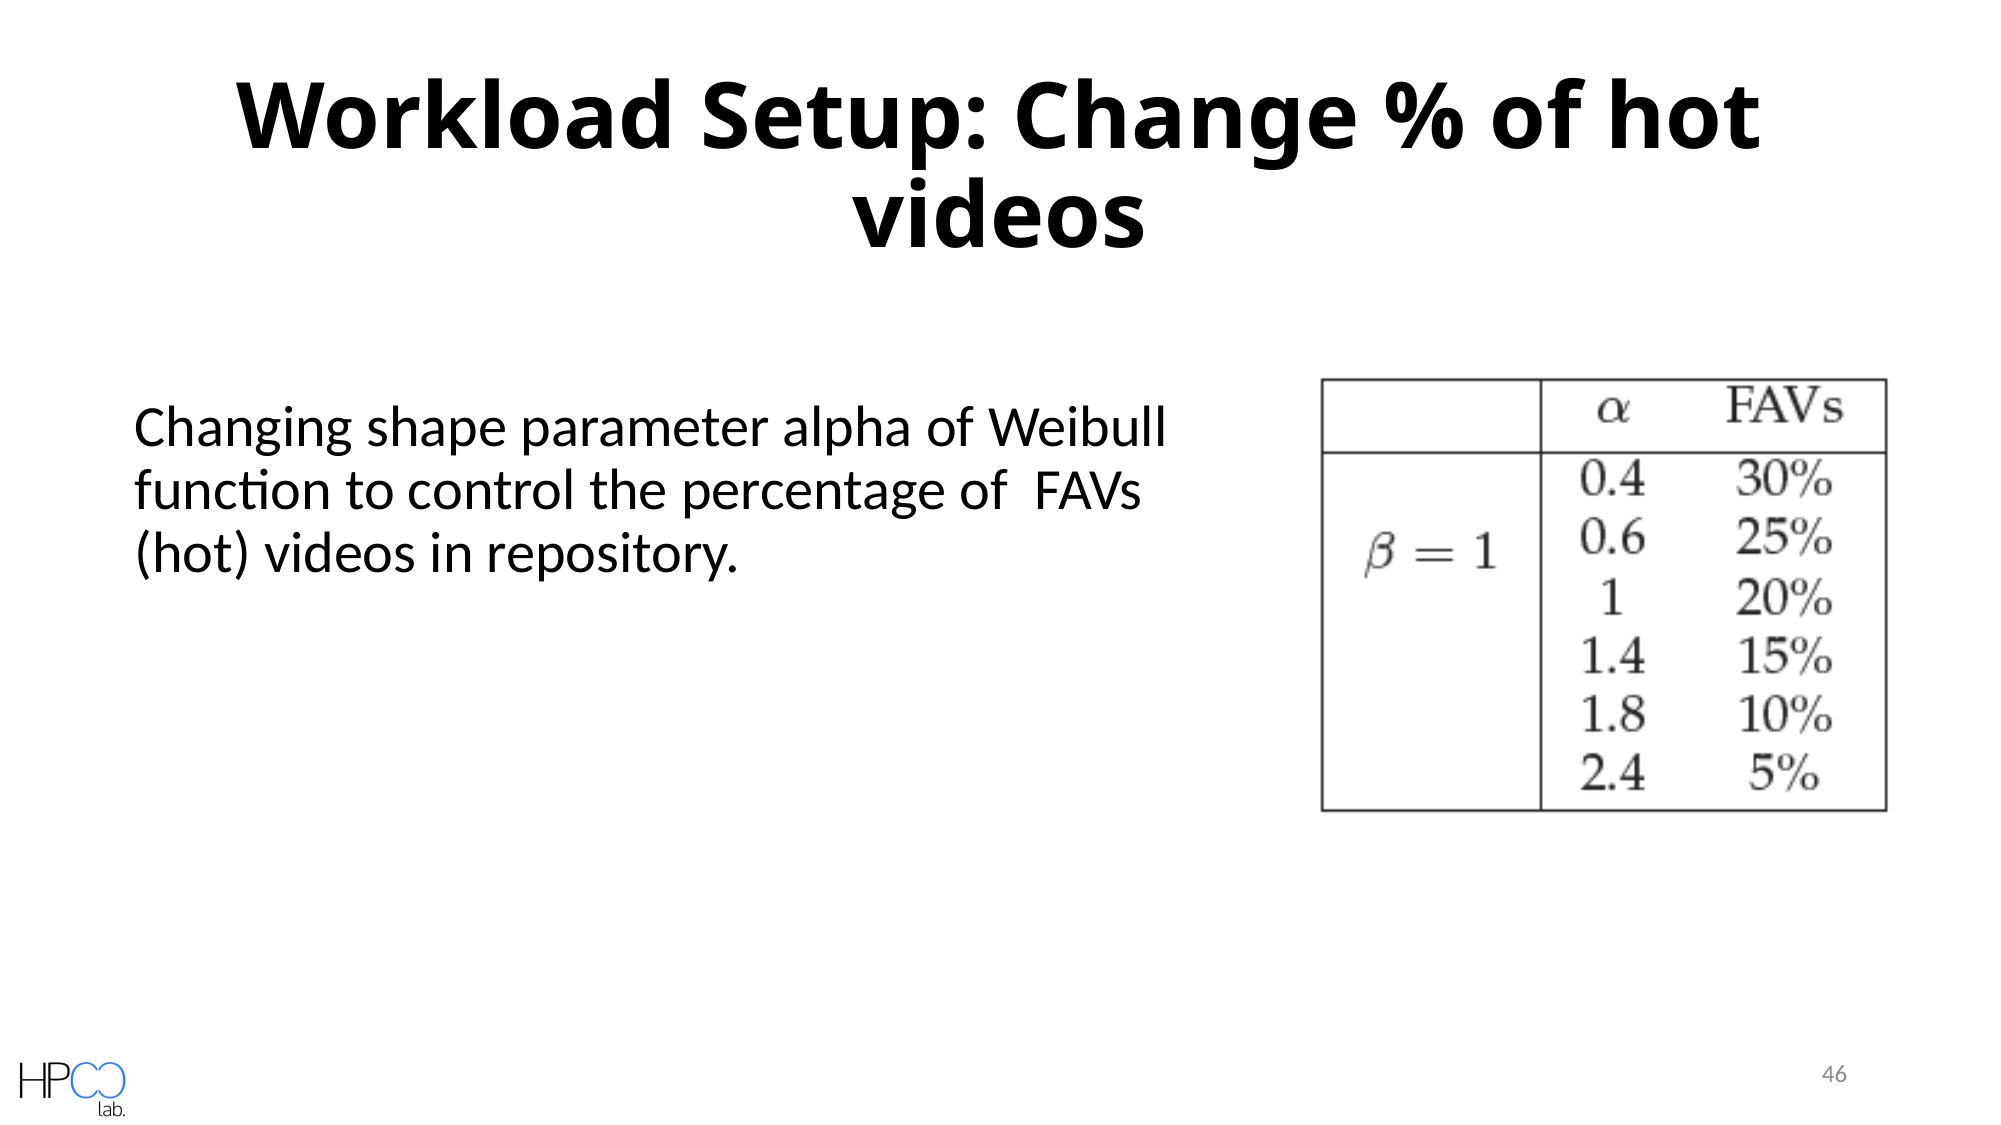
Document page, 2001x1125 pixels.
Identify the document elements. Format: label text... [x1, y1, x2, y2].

picture [1295, 350, 1927, 832]
list Changing shape parameter alpha of Weibull function to control the percentage of FAVs (hot) videos in repository. [119, 388, 1247, 1103]
title Workload Setup: Change % of hot videos [137, 59, 1863, 278]
slide_number 46 [1412, 1042, 1863, 1103]
picture [0, 1029, 150, 1125]
